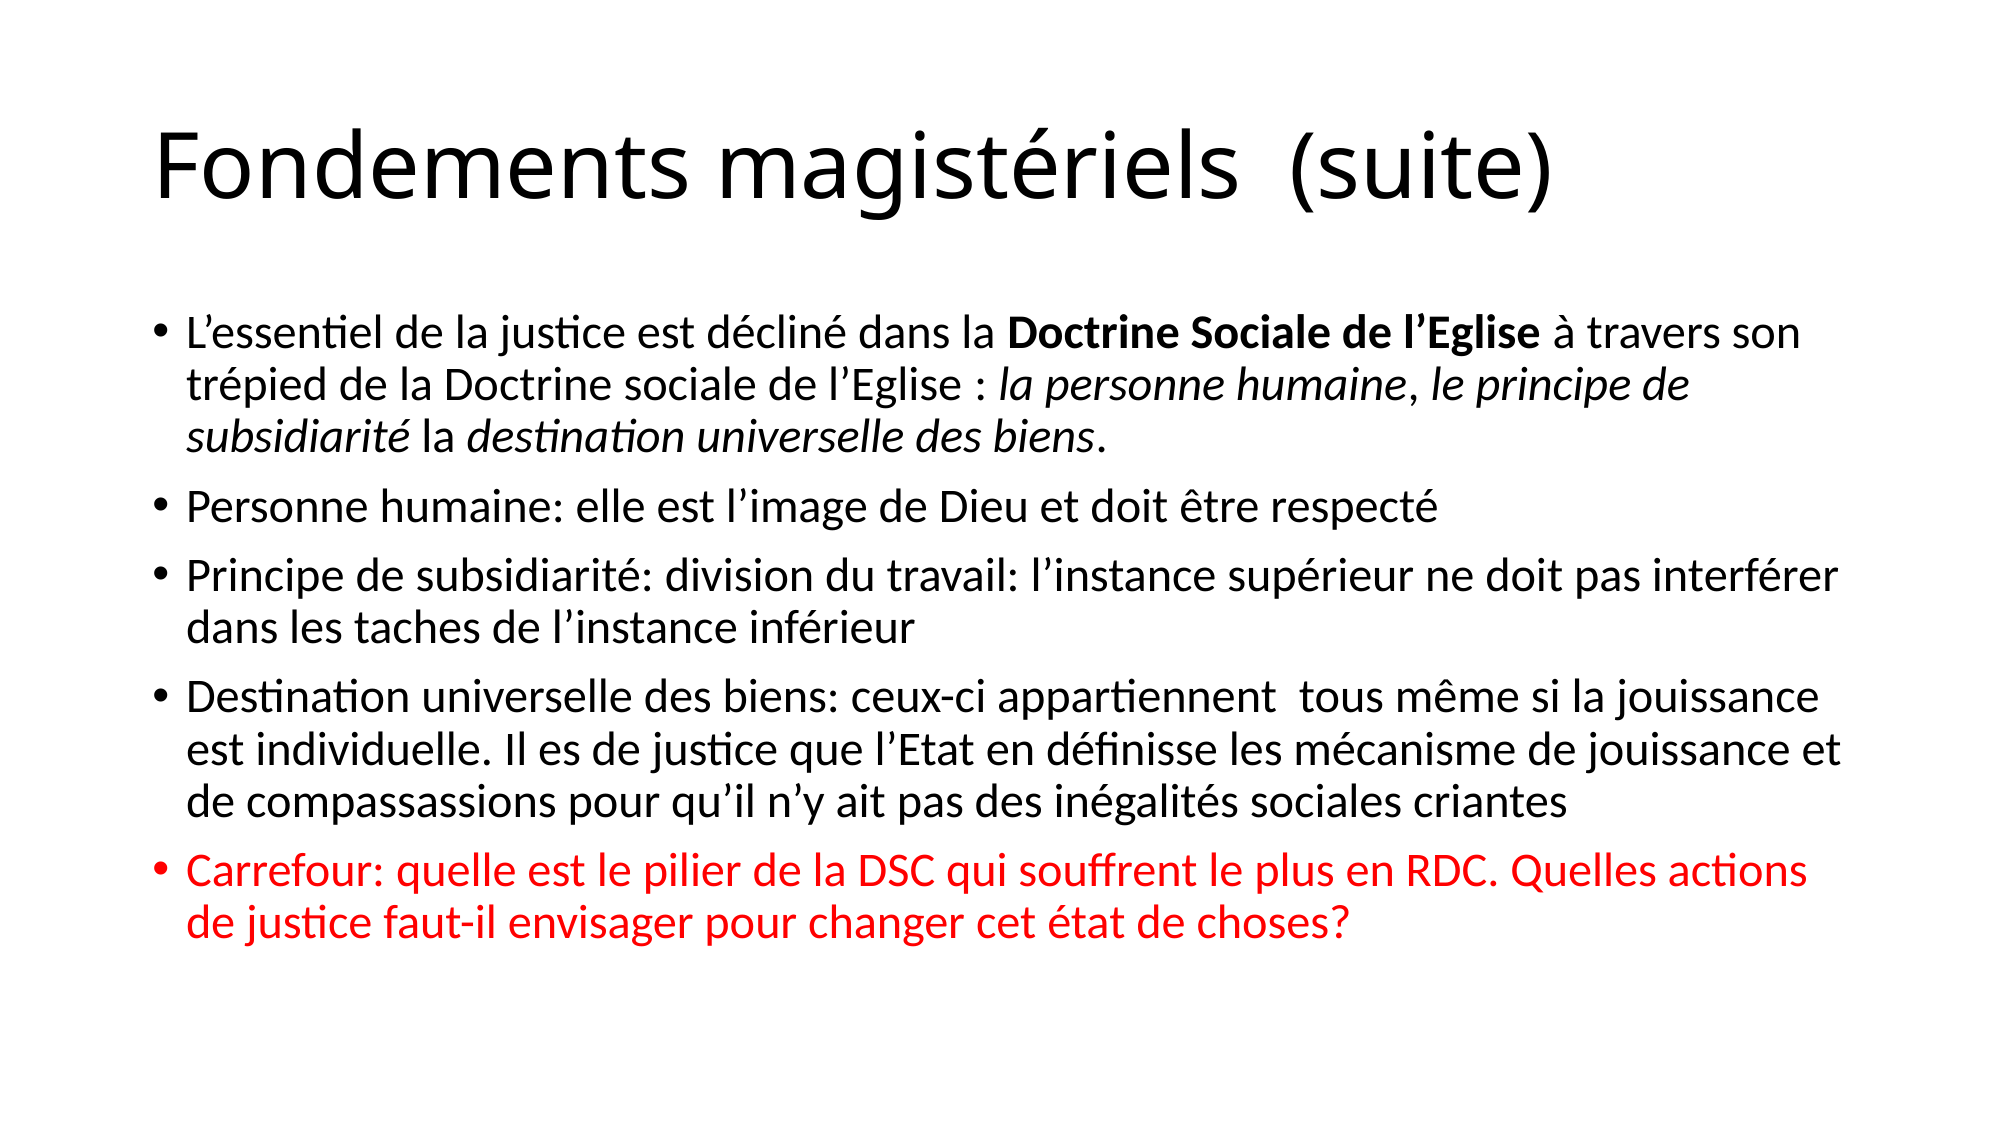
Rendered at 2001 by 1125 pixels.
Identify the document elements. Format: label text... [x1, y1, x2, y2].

list L’essentiel de la justice est décliné dans la Doctrine Sociale de l’Eglise à travers son trépied de la Doctrine sociale de l’Eglise : la personne humaine, le principe de subsidiarité la destination universelle des biens. Personne humaine: elle est l’image de Dieu et doit être respecté Principe de subsidiarité: division du travail: l’instance supérieur ne doit pas interférer dans les taches de l’instance inférieur Destination universelle des biens: ceux-ci appartiennent tous même si la jouissance est individuelle. Il es de justice que l’Etat en définisse les mécanisme de jouissance et de compassassions pour qu’il n’y ait pas des inégalités sociales criantes Carrefour: quelle est le pilier de la DSC qui souffrent le plus en RDC. Quelles actions de justice faut-il envisager pour changer cet état de choses? [137, 299, 1863, 1014]
title Fondements magistériels (suite) [137, 59, 1863, 278]
